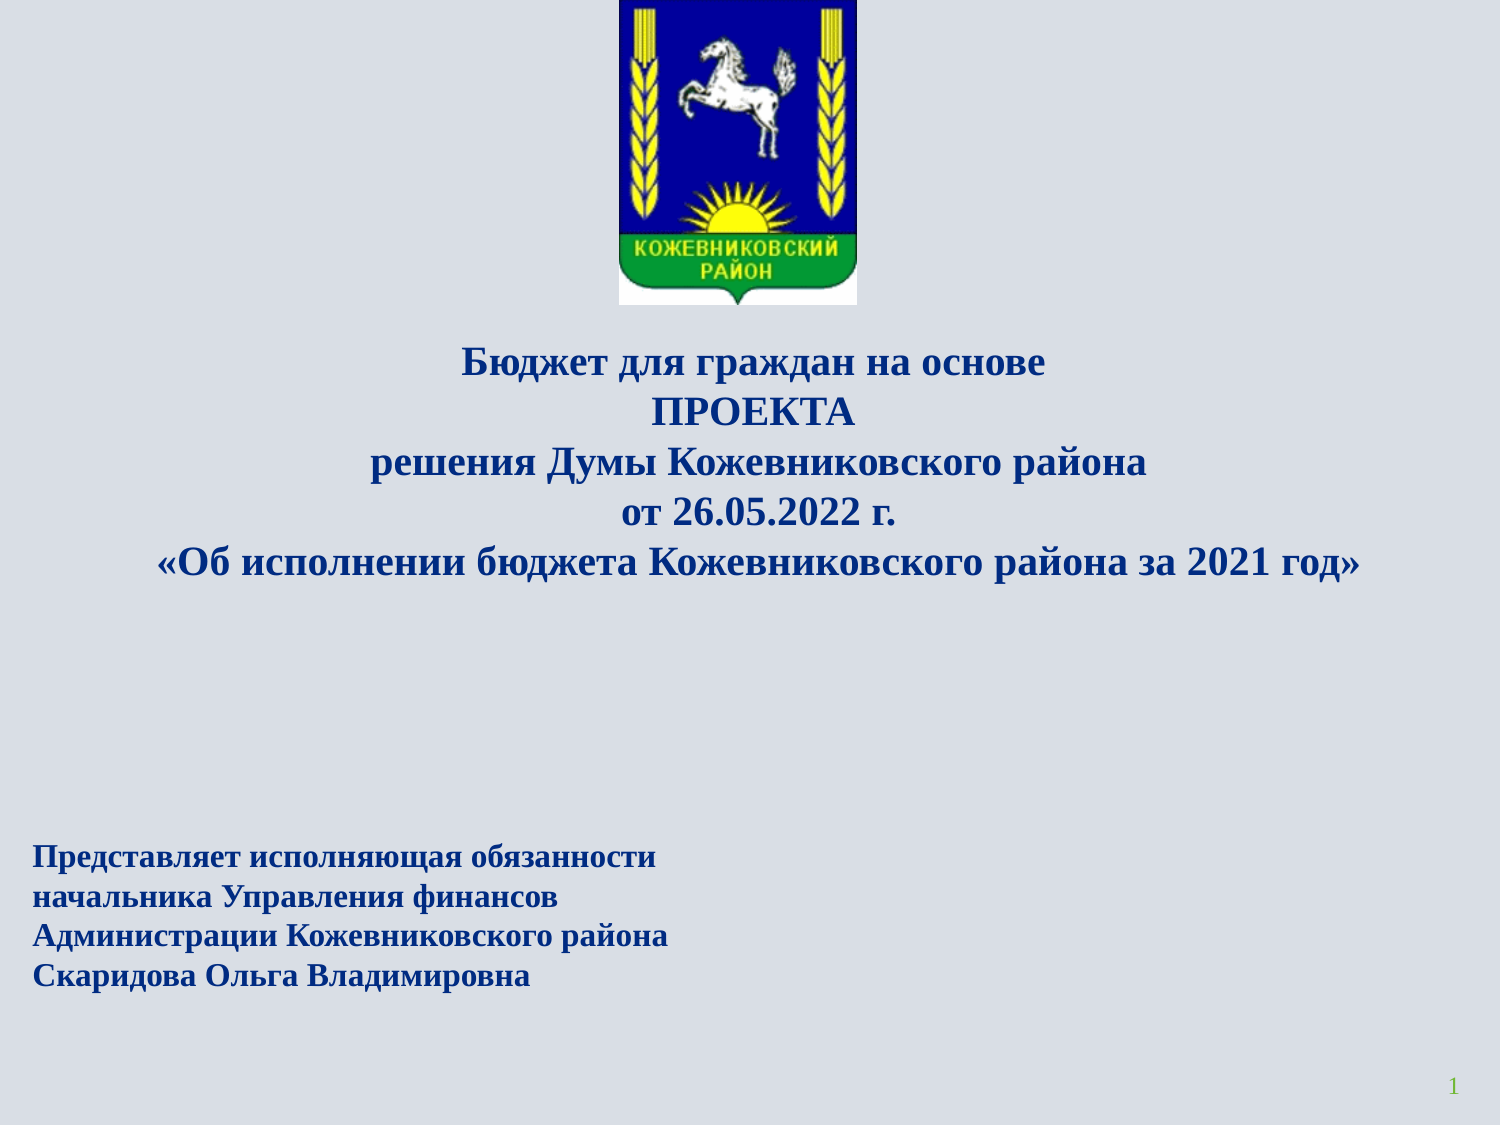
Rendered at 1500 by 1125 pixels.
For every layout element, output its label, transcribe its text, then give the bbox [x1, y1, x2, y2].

slide_number 1 [1350, 1062, 1475, 1103]
picture [618, 0, 857, 306]
text_box Бюджет для граждан на основе ПРОЕКТА решения Думы Кожевниковского района от 26.05.2022 г. «Об исполнении бюджета Кожевниковского района за 2021 год» Представляет исполняющая обязанности начальника Управления финансов Администрации Кожевниковского района Скаридова Ольга Владимировна [17, 326, 1500, 1001]
